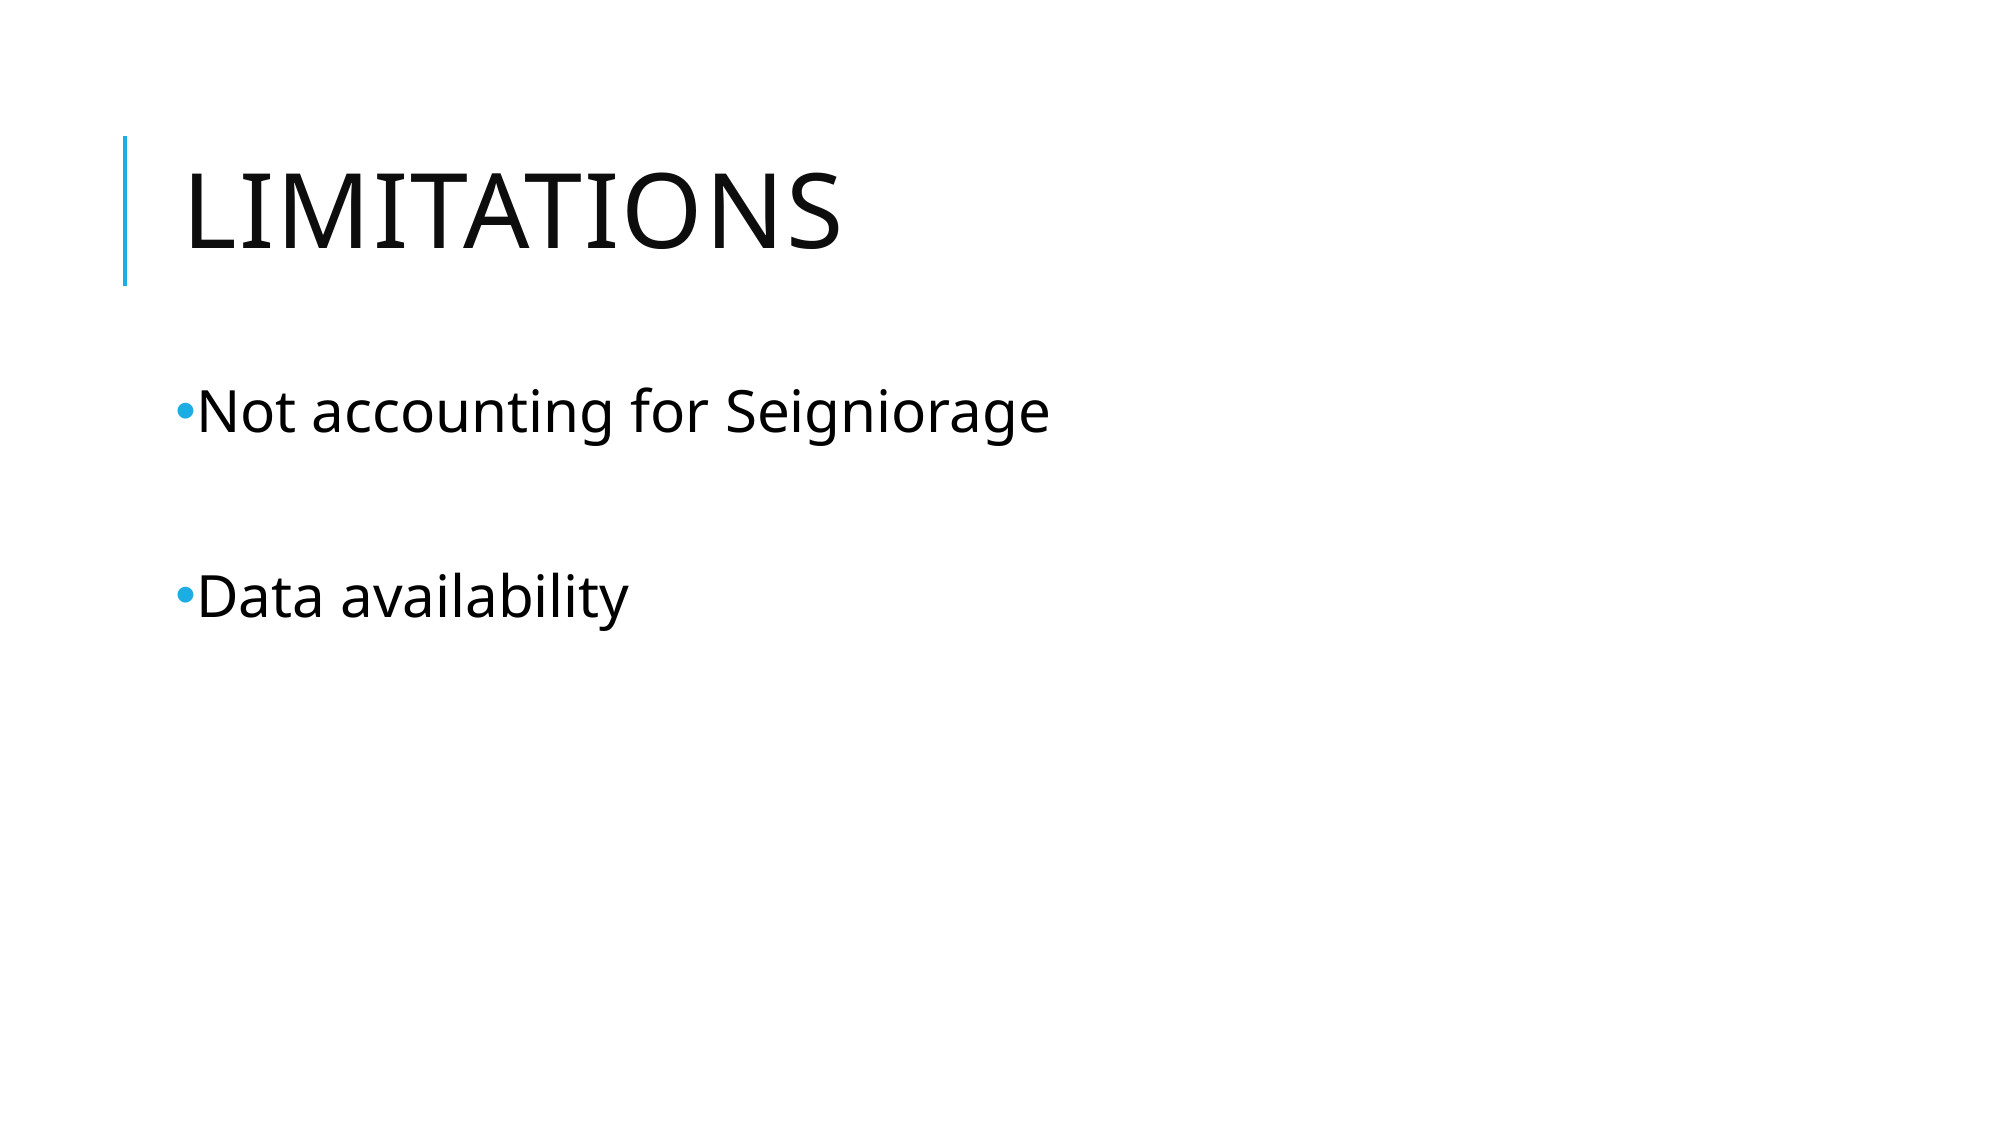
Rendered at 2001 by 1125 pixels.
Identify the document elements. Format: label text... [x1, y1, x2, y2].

list Not accounting for Seigniorage Data availability [168, 375, 1763, 1035]
title limitations [168, 96, 1763, 342]
